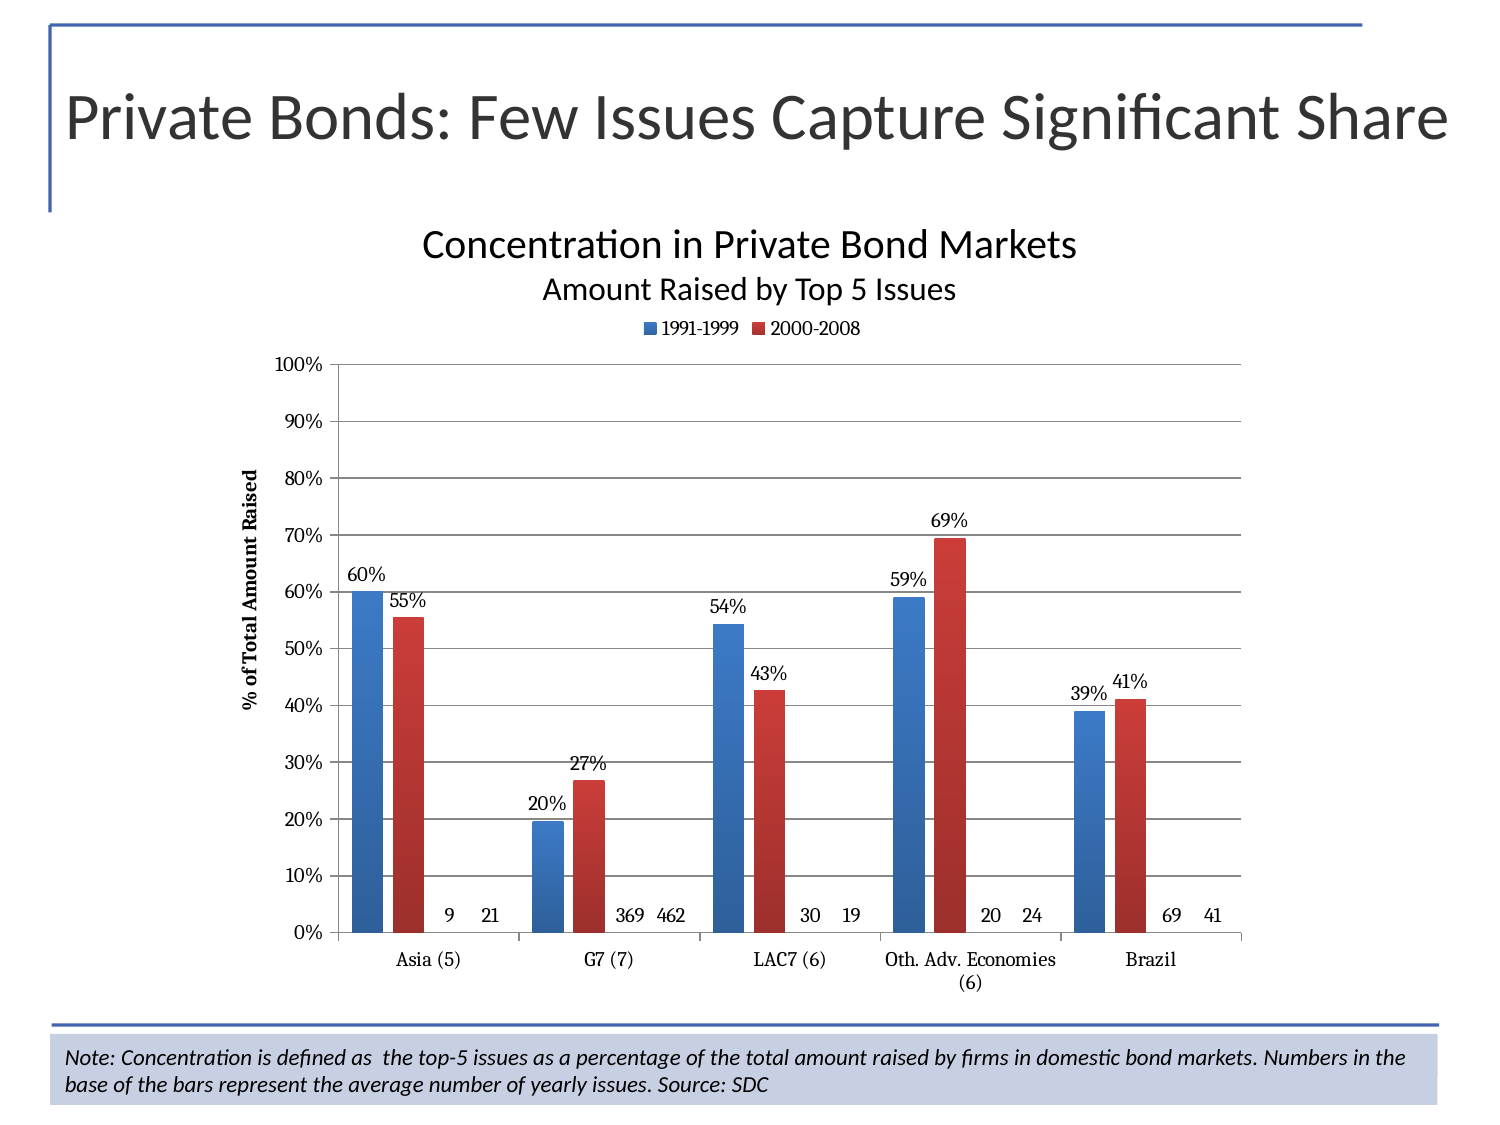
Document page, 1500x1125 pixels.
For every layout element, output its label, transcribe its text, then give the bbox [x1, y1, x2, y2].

text_box Concentration in Private Bond Markets Amount Raised by Top 5 Issues [407, 209, 1093, 298]
chart [224, 299, 1280, 1050]
text_box Private Bonds: Few Issues Capture Significant Share [49, 24, 1475, 200]
text_box Note: Concentration is defined as the top-5 issues as a percentage of the total amount raised by firms in domestic bond markets. Numbers in the base of the bars represent the average number of yearly issues. Source: SDC [50, 1035, 1438, 1105]
